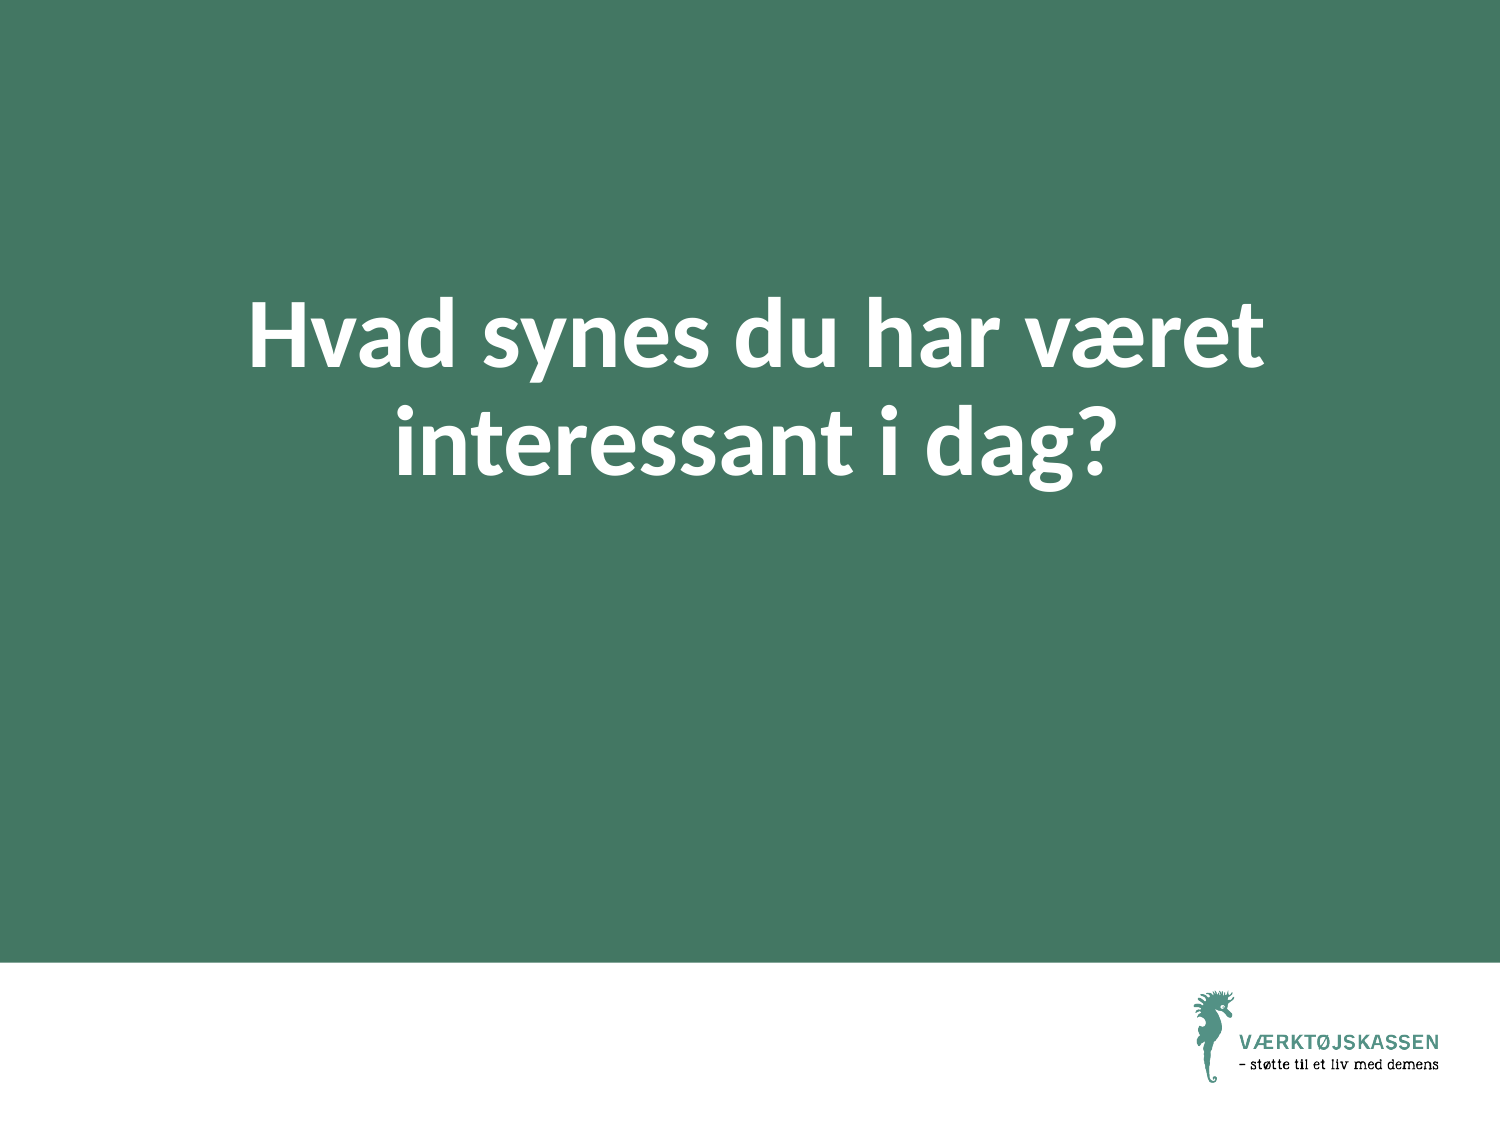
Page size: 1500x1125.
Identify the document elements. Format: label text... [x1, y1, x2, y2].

picture [1193, 990, 1440, 1083]
title Hvad synes du har været interessant i dag? [156, 281, 1344, 759]
